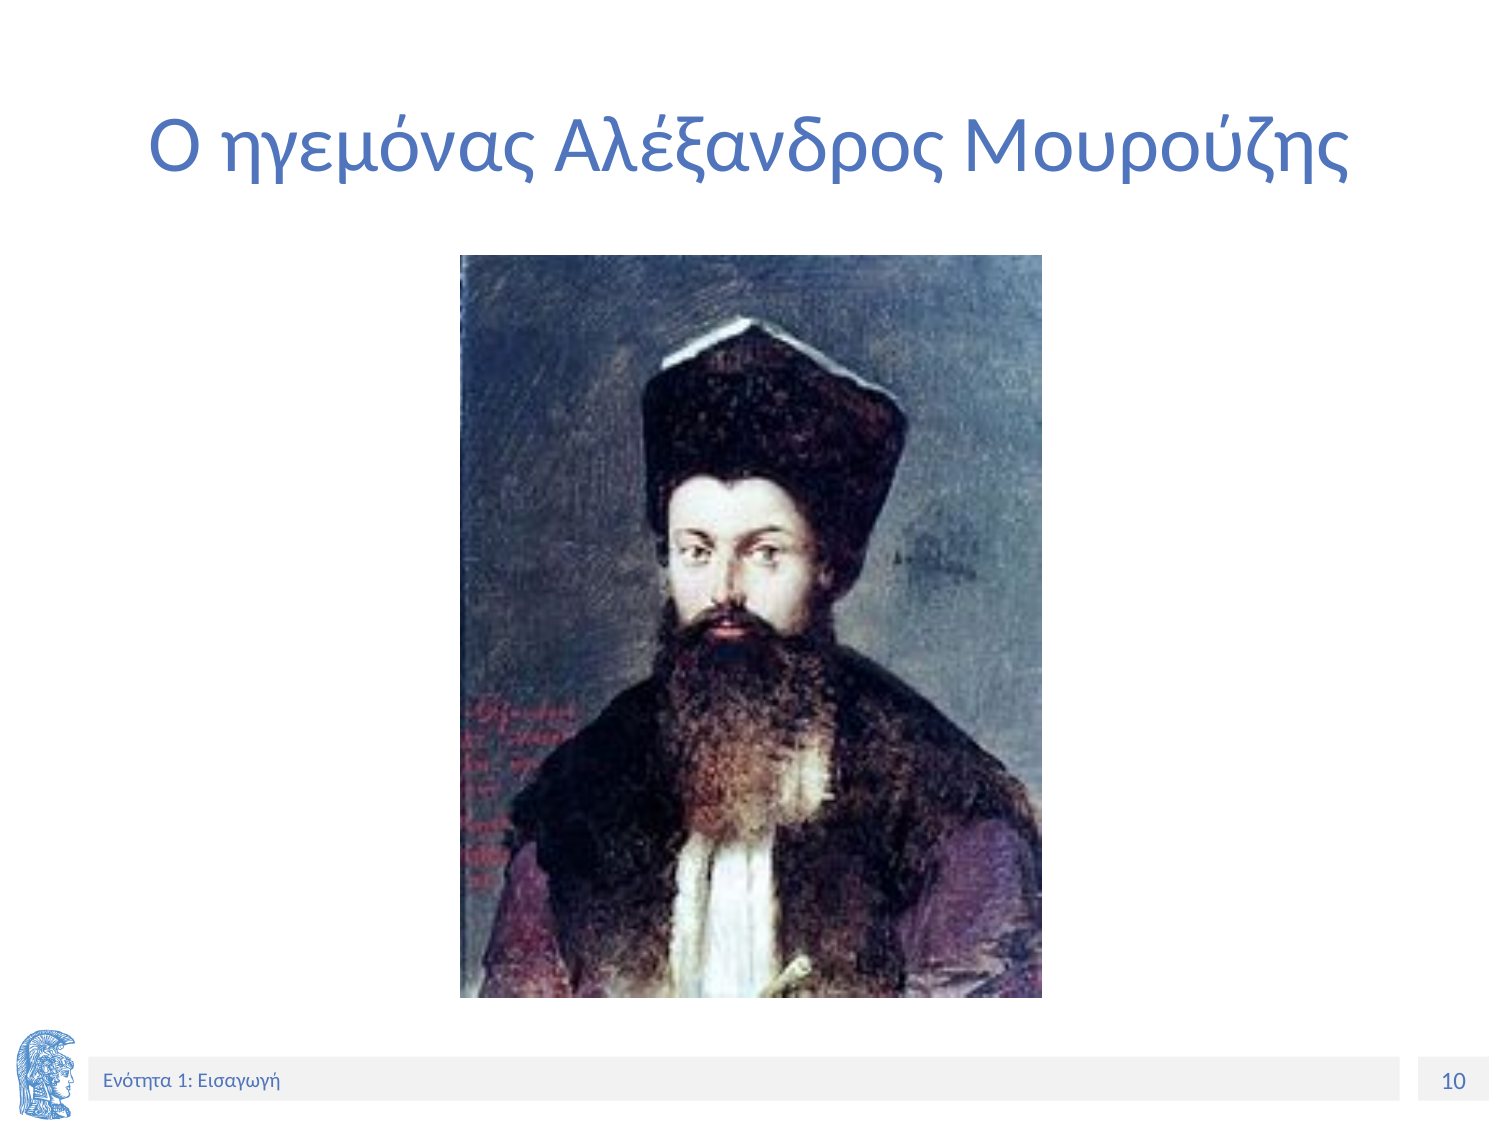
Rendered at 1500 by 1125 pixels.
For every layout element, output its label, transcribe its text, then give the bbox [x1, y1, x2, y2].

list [75, 255, 1427, 998]
picture [9, 1026, 81, 1120]
title Ο ηγεμόνας Αλέξανδρος Μουρούζης [75, 45, 1425, 233]
